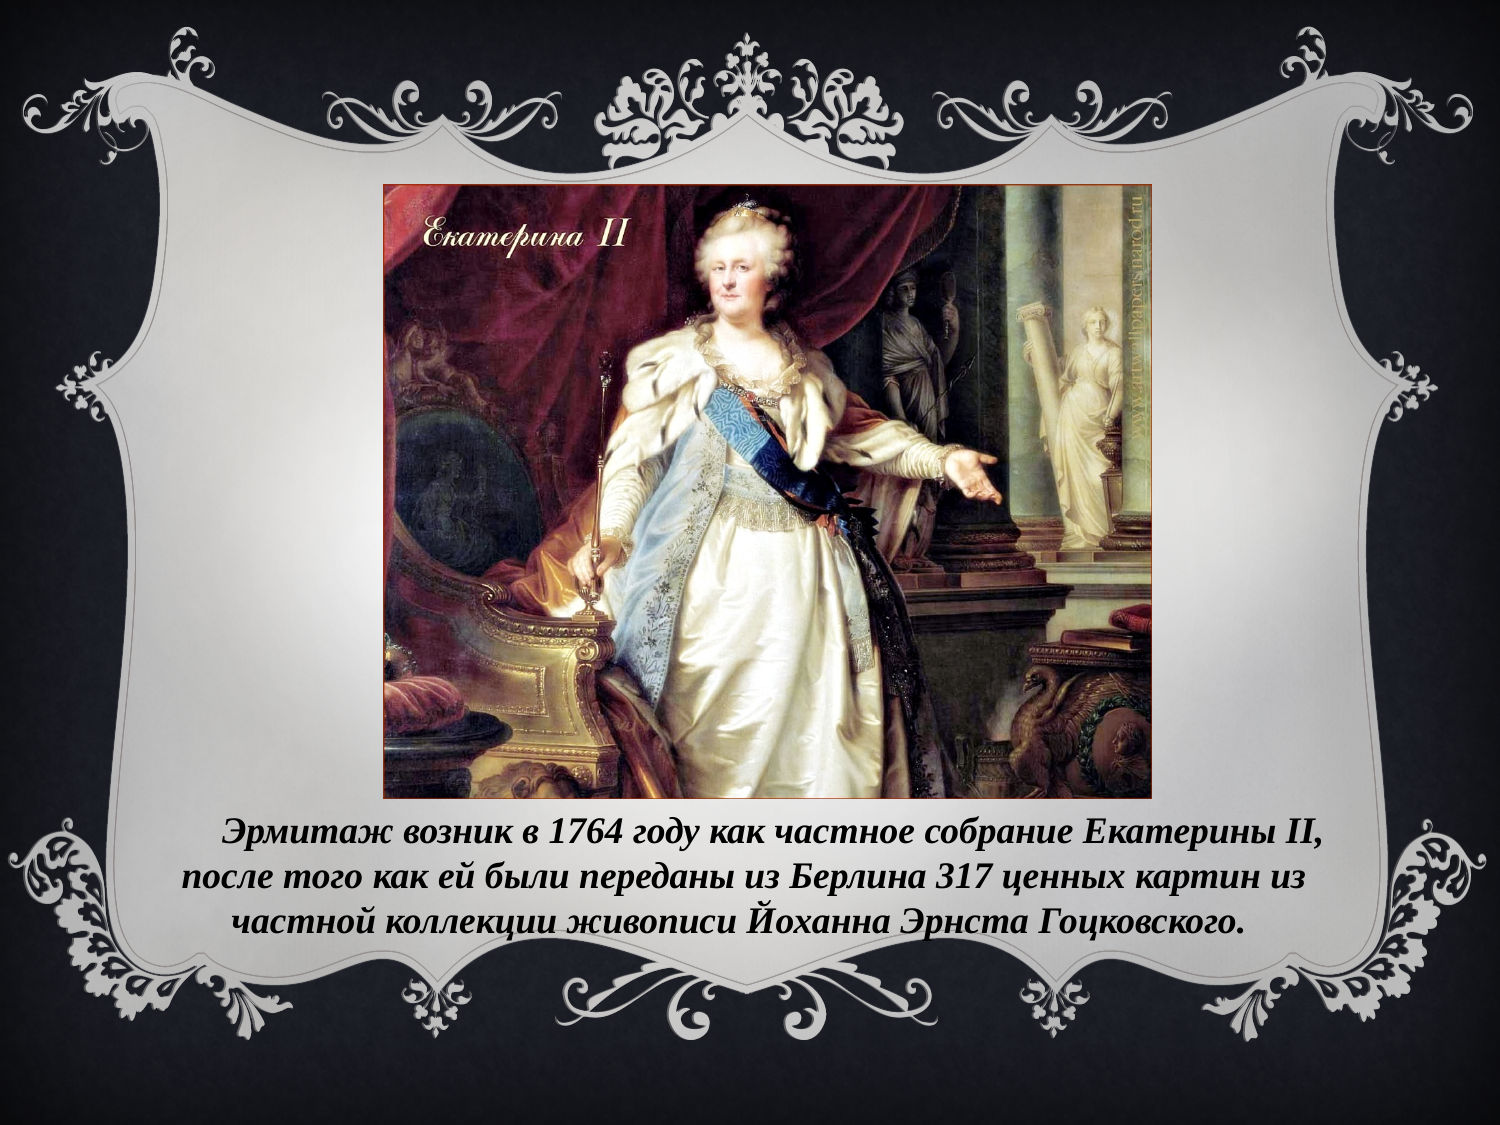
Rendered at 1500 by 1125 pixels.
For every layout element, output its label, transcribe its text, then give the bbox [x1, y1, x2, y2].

picture [0, 0, 1500, 1125]
text_box Эрмитаж возник в 1764 году как частное собрание Екатерины II, после того как ей были переданы из Берлина 317 ценных картин из частной коллекции живописи Йоханна Эрнста Гоцковского. [100, 798, 1388, 949]
